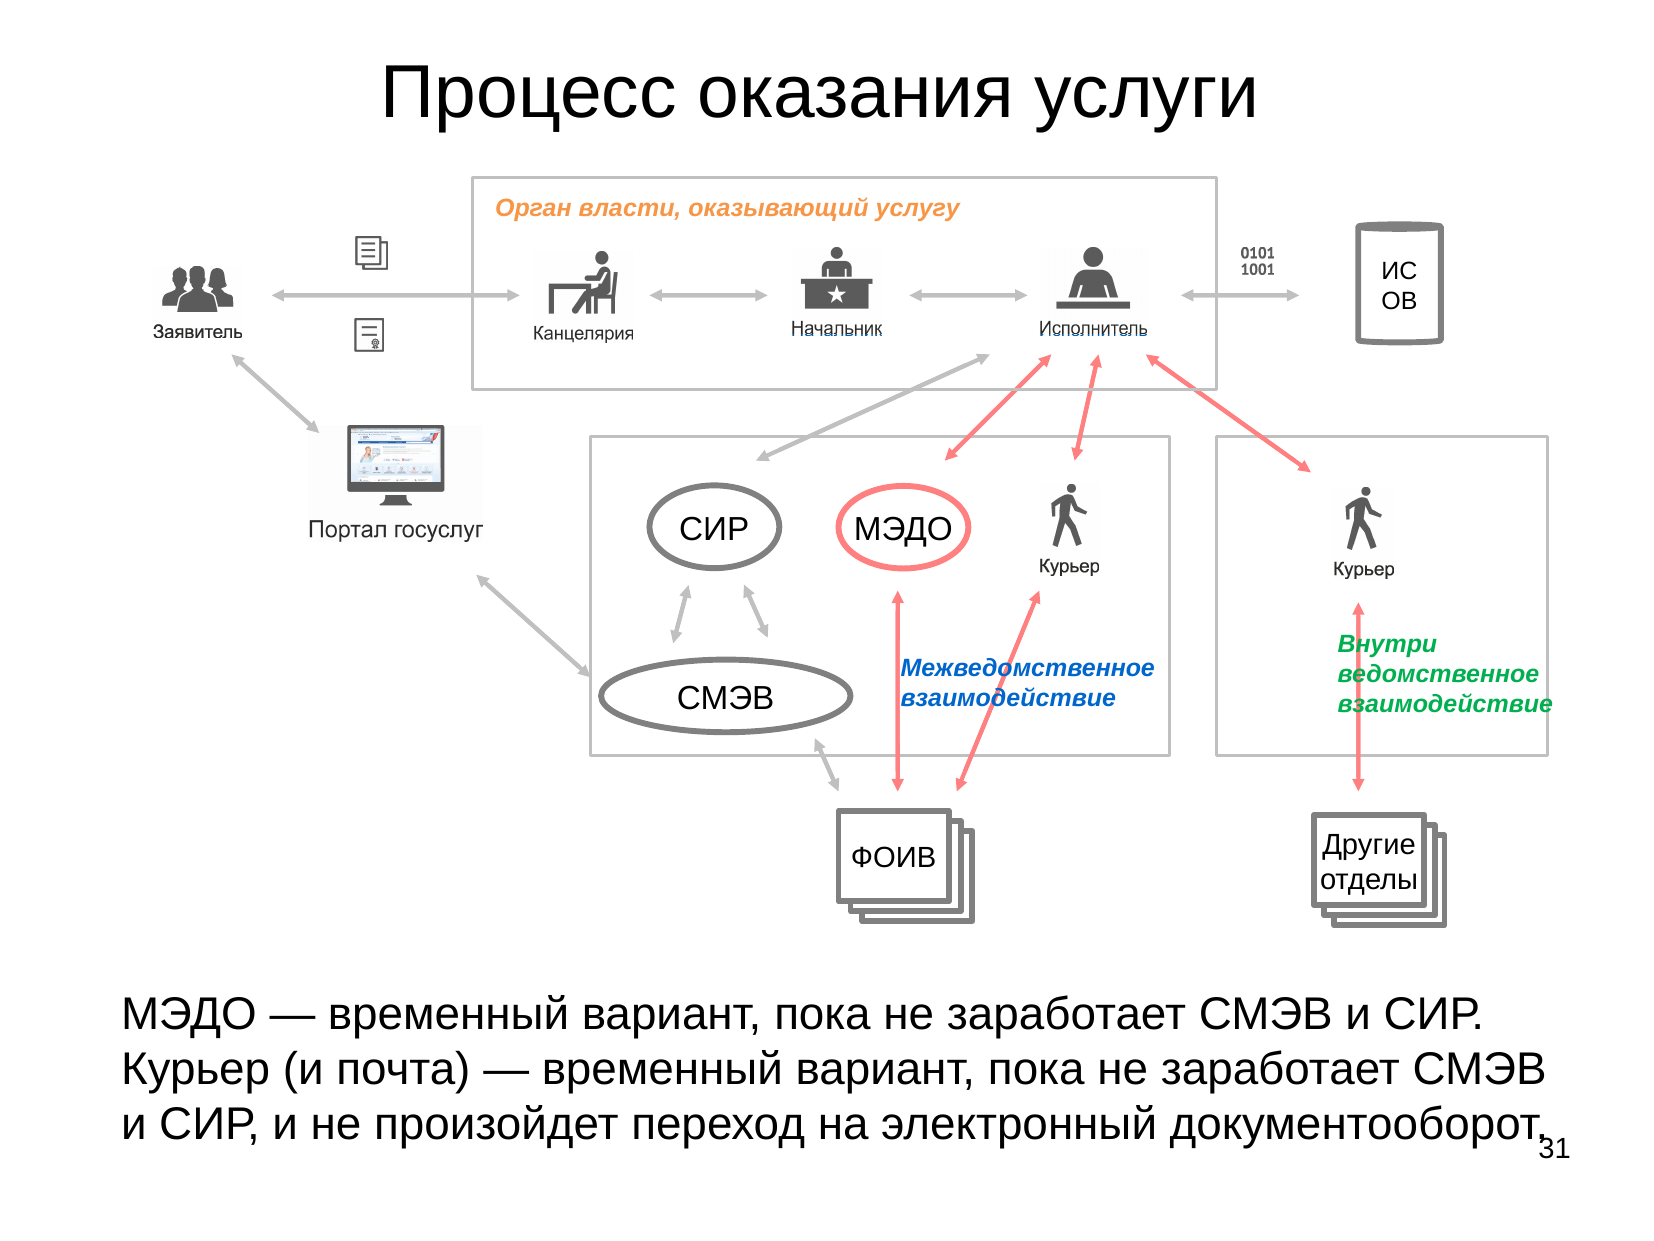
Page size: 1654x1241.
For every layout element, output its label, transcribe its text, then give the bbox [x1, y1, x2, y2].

text_box [827, 777, 840, 792]
text_box [577, 664, 591, 678]
text_box [955, 772, 968, 792]
slide_number 31 [1185, 1129, 1571, 1216]
text_box [1352, 778, 1365, 792]
picture [1038, 484, 1100, 578]
picture [354, 235, 390, 272]
text_box [862, 830, 973, 922]
text_box [674, 585, 692, 638]
text_box [756, 623, 769, 638]
text_box [850, 821, 961, 912]
text_box [755, 449, 779, 462]
text_box [1352, 602, 1365, 620]
text_box [1324, 824, 1435, 916]
text_box [1294, 460, 1311, 473]
text_box [472, 177, 1217, 390]
text_box Орган власти, оказывающий услугу [480, 183, 957, 218]
text_box [590, 436, 1170, 756]
text_box [891, 772, 904, 792]
text_box МЭДО [838, 485, 969, 569]
picture [1333, 487, 1394, 581]
picture [354, 318, 385, 353]
text_box [1216, 436, 1548, 756]
text_box [944, 447, 958, 461]
text_box [743, 584, 766, 633]
text_box Межведомственное взаимодействие [885, 643, 1158, 727]
picture [153, 266, 243, 340]
text_box Другие отделы [1313, 814, 1425, 906]
text_box СМЭВ [601, 659, 851, 733]
text_box [891, 590, 904, 643]
text_box [1017, 590, 1041, 643]
text_box [231, 354, 309, 423]
picture [308, 424, 485, 545]
text_box Внутри ведомственное взаимодействие [1322, 620, 1527, 727]
text_box ФОИВ [838, 810, 949, 902]
picture [533, 251, 635, 343]
picture [1039, 247, 1150, 337]
text_box [271, 289, 472, 302]
picture [1241, 247, 1276, 276]
text_box [1334, 835, 1445, 926]
text_box [1071, 447, 1084, 461]
text_box СИР [649, 485, 780, 569]
text_box МЭДО — временный вариант, пока не заработает СМЭВ и СИР. Курьер (и почта) — временный вариант, пока не заработает СМЭВ и СИР, и не произойдет переход на электронный документооборот. [106, 976, 1583, 1156]
text_box ИС ОВ [1358, 224, 1441, 343]
text_box [1286, 289, 1300, 302]
text_box [476, 574, 580, 667]
picture [791, 247, 884, 337]
text_box Процесс оказания услуги [70, 35, 1571, 148]
text_box [814, 738, 837, 786]
text_box [670, 629, 683, 644]
